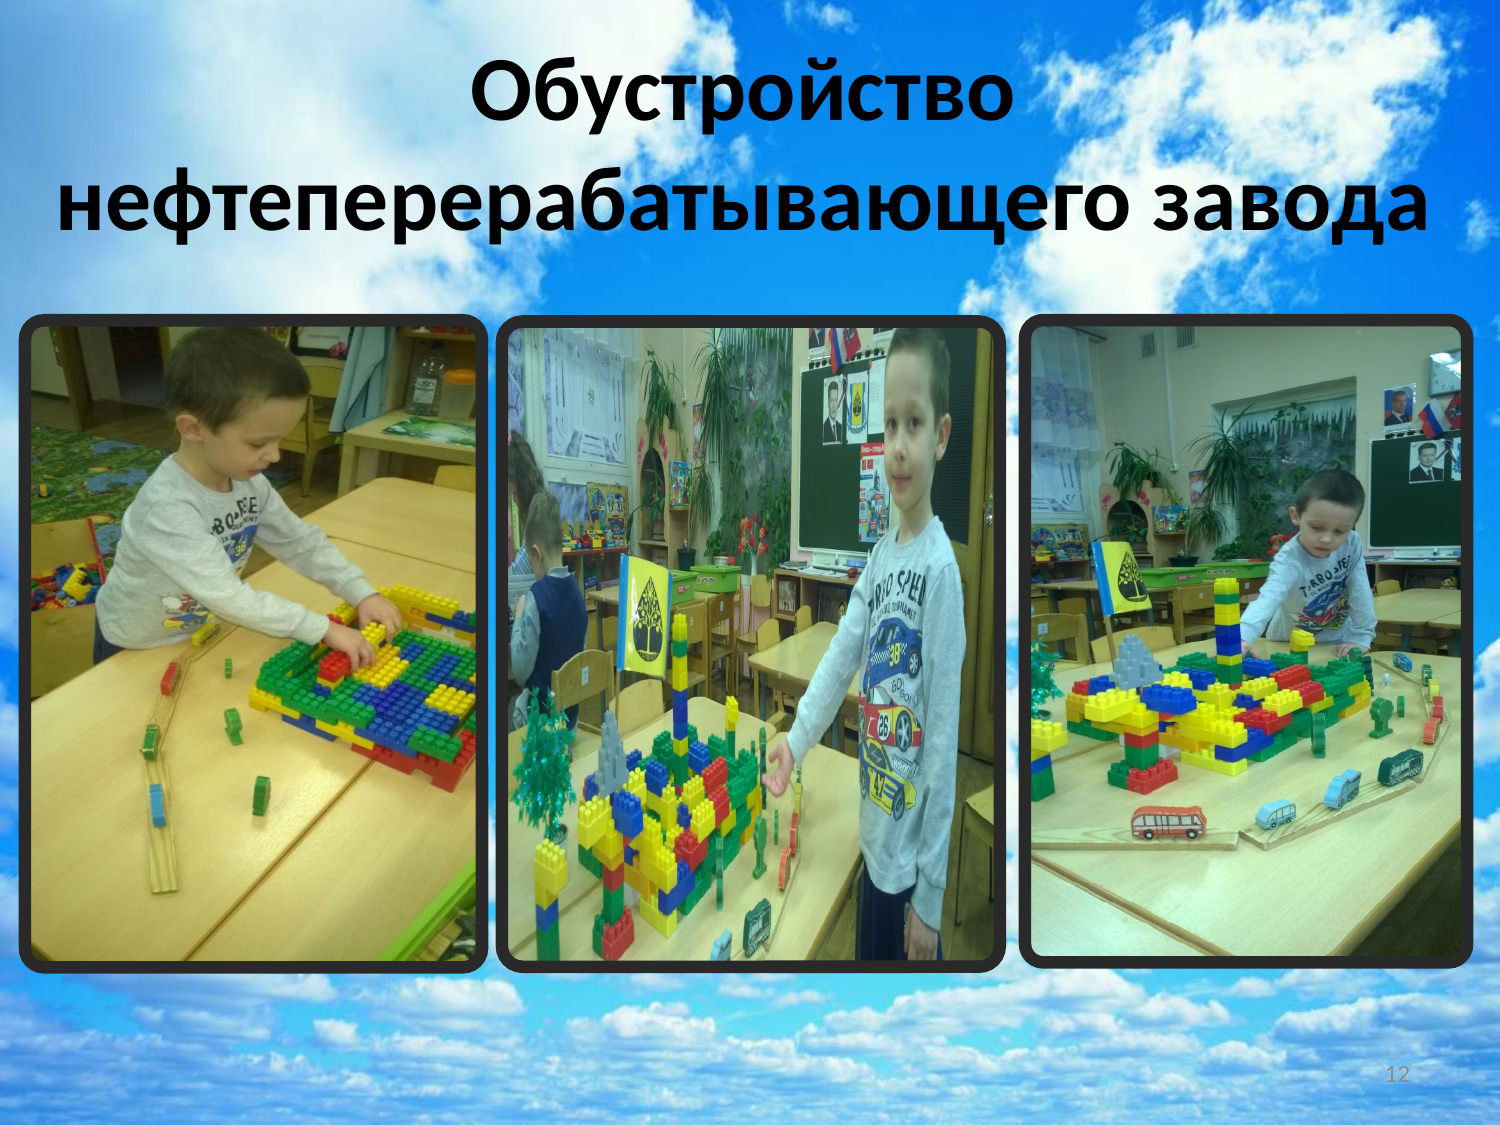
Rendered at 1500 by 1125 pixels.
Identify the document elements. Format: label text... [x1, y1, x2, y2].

picture [0, 0, 1500, 1125]
title Обустройство нефтеперерабатывающего завода [0, 45, 1488, 233]
slide_number 12 [1074, 1042, 1425, 1103]
